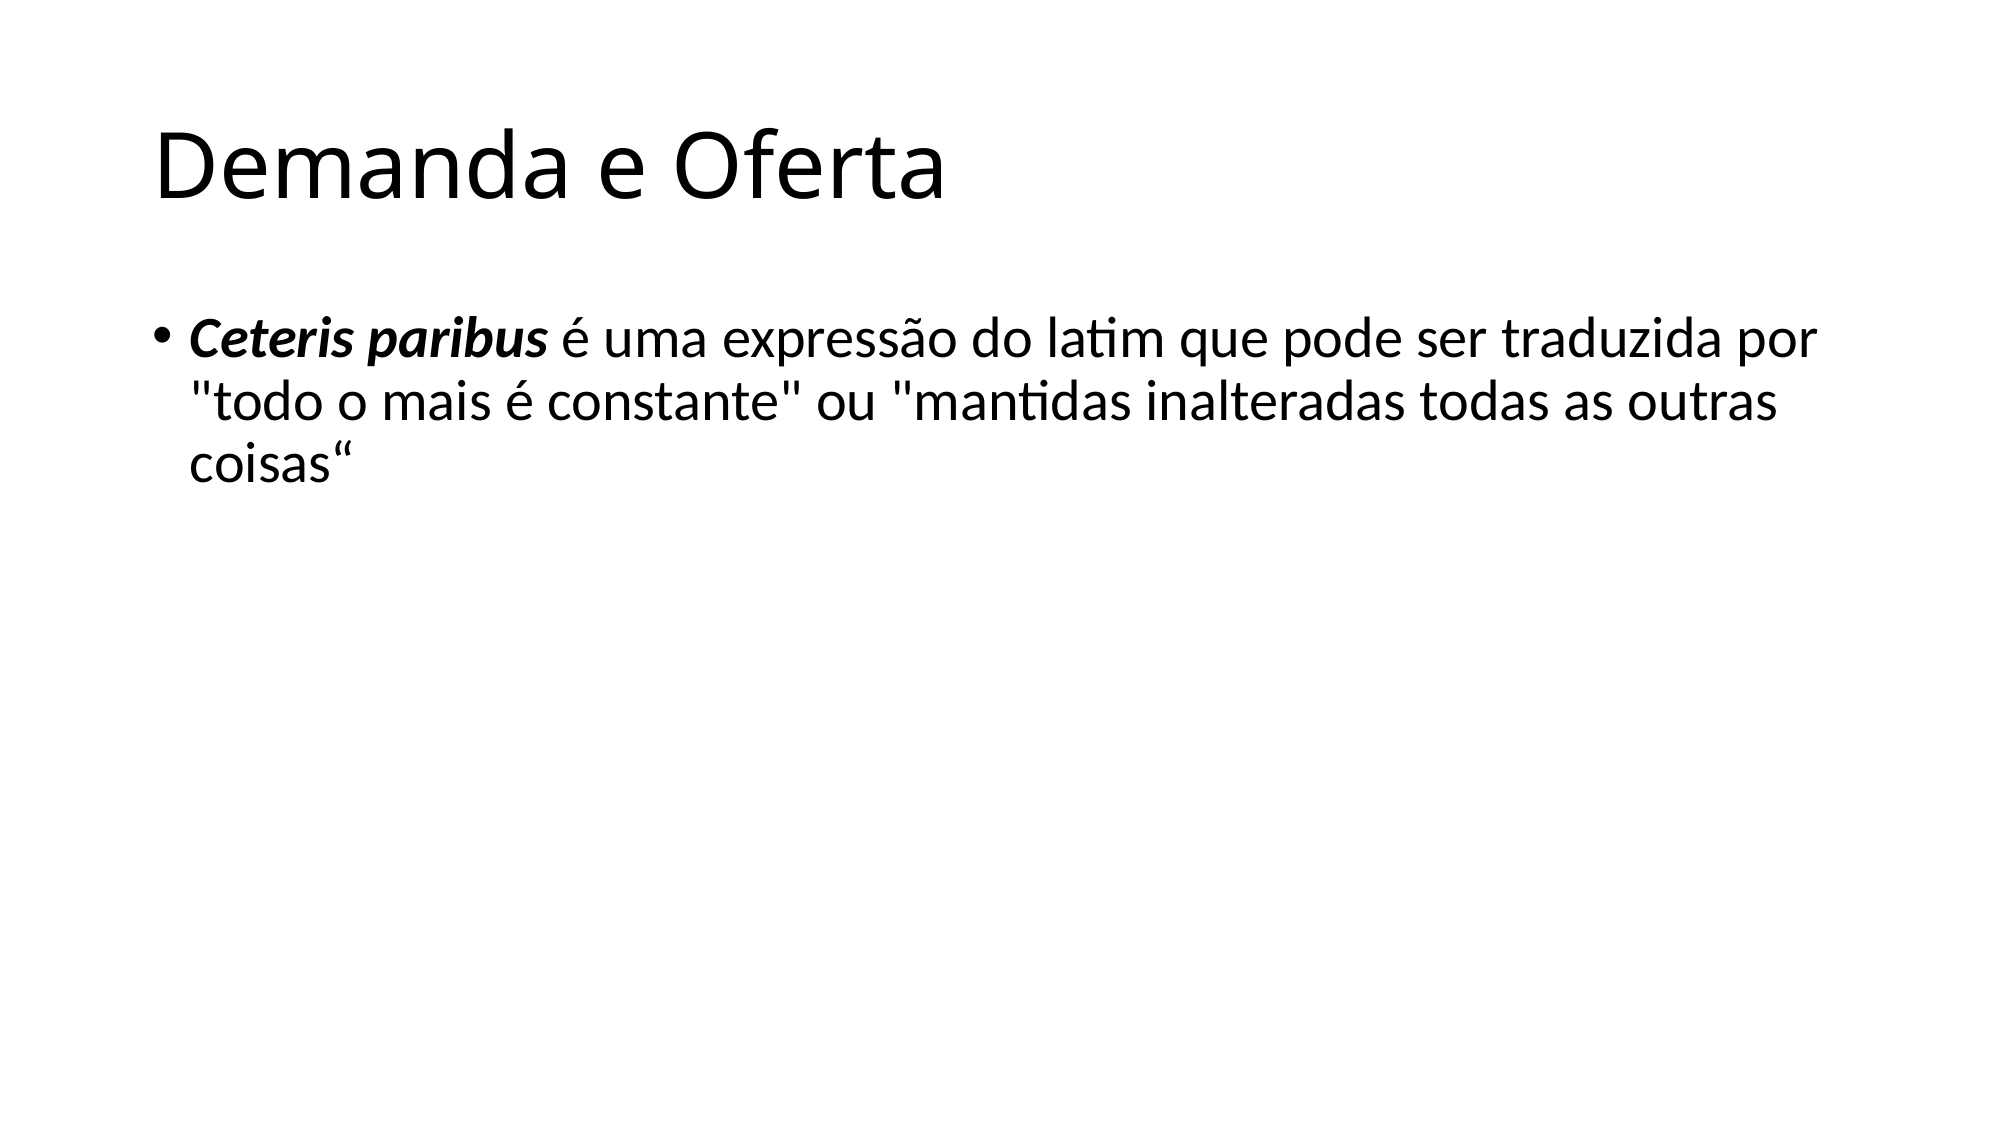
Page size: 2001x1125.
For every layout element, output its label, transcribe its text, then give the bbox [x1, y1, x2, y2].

list Ceteris paribus é uma expressão do latim que pode ser traduzida por "todo o mais é constante" ou "mantidas inalteradas todas as outras coisas“ [137, 299, 1863, 1014]
title Demanda e Oferta [137, 59, 1863, 278]
